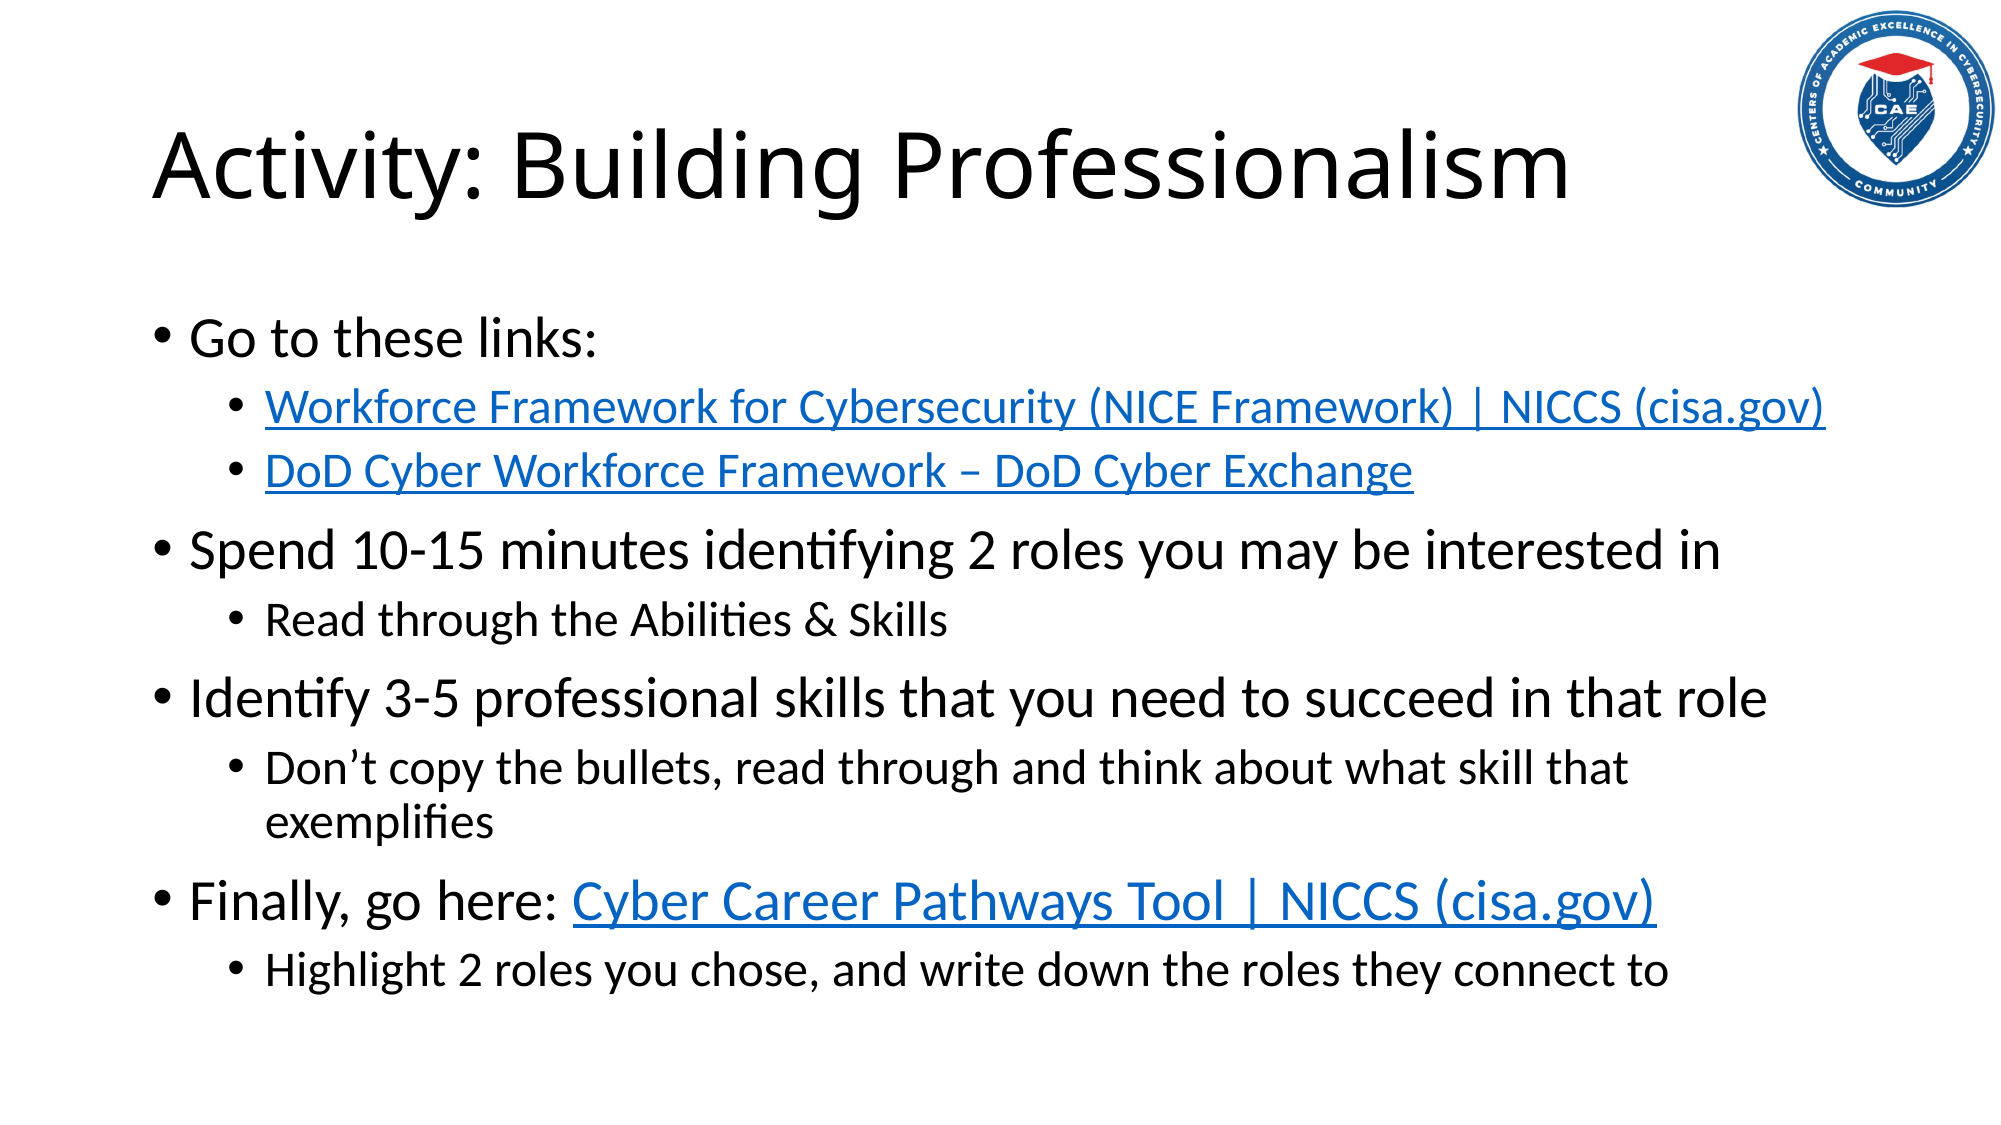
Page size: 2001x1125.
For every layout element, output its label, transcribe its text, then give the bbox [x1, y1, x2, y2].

picture [1778, 0, 2000, 218]
list Go to these links: Workforce Framework for Cybersecurity (NICE Framework) | NICCS (cisa.gov) DoD Cyber Workforce Framework – DoD Cyber Exchange Spend 10-15 minutes identifying 2 roles you may be interested in Read through the Abilities & Skills Identify 3-5 professional skills that you need to succeed in that role Don’t copy the bullets, read through and think about what skill that exemplifies Finally, go here: Cyber Career Pathways Tool | NICCS (cisa.gov) Highlight 2 roles you chose, and write down the roles they connect to [137, 299, 1863, 1014]
title Activity: Building Professionalism [137, 59, 1863, 278]
